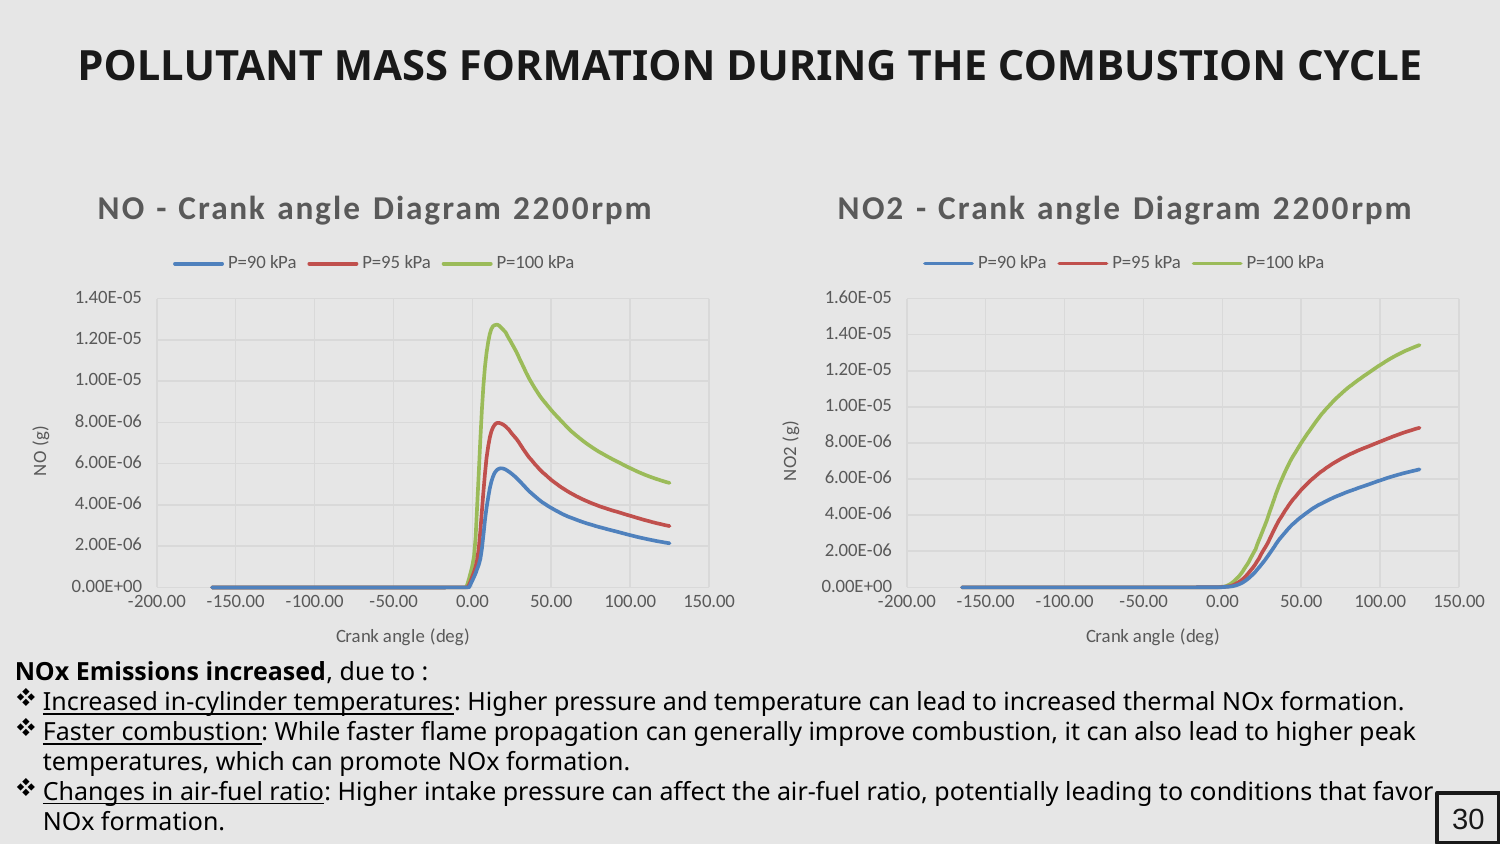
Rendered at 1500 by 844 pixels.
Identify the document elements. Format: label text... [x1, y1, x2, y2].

text_box 30 [1435, 791, 1500, 844]
text_box NOx Emissions increased, due to : Increased in-cylinder temperatures: Higher pressure and temperature can lead to increased thermal NOx formation. Faster combustion: While faster flame propagation can generally improve combustion, it can also lead to higher peak temperatures, which can promote NOx formation. Changes in air-fuel ratio: Higher intake pressure can affect the air-fuel ratio, potentially leading to conditions that favor NOx formation. [0, 684, 1500, 843]
chart [0, 166, 1500, 678]
text_box POLLUTANT MASS FORMATION DURING THE COMBUSTION CYCLE [0, 31, 1500, 96]
